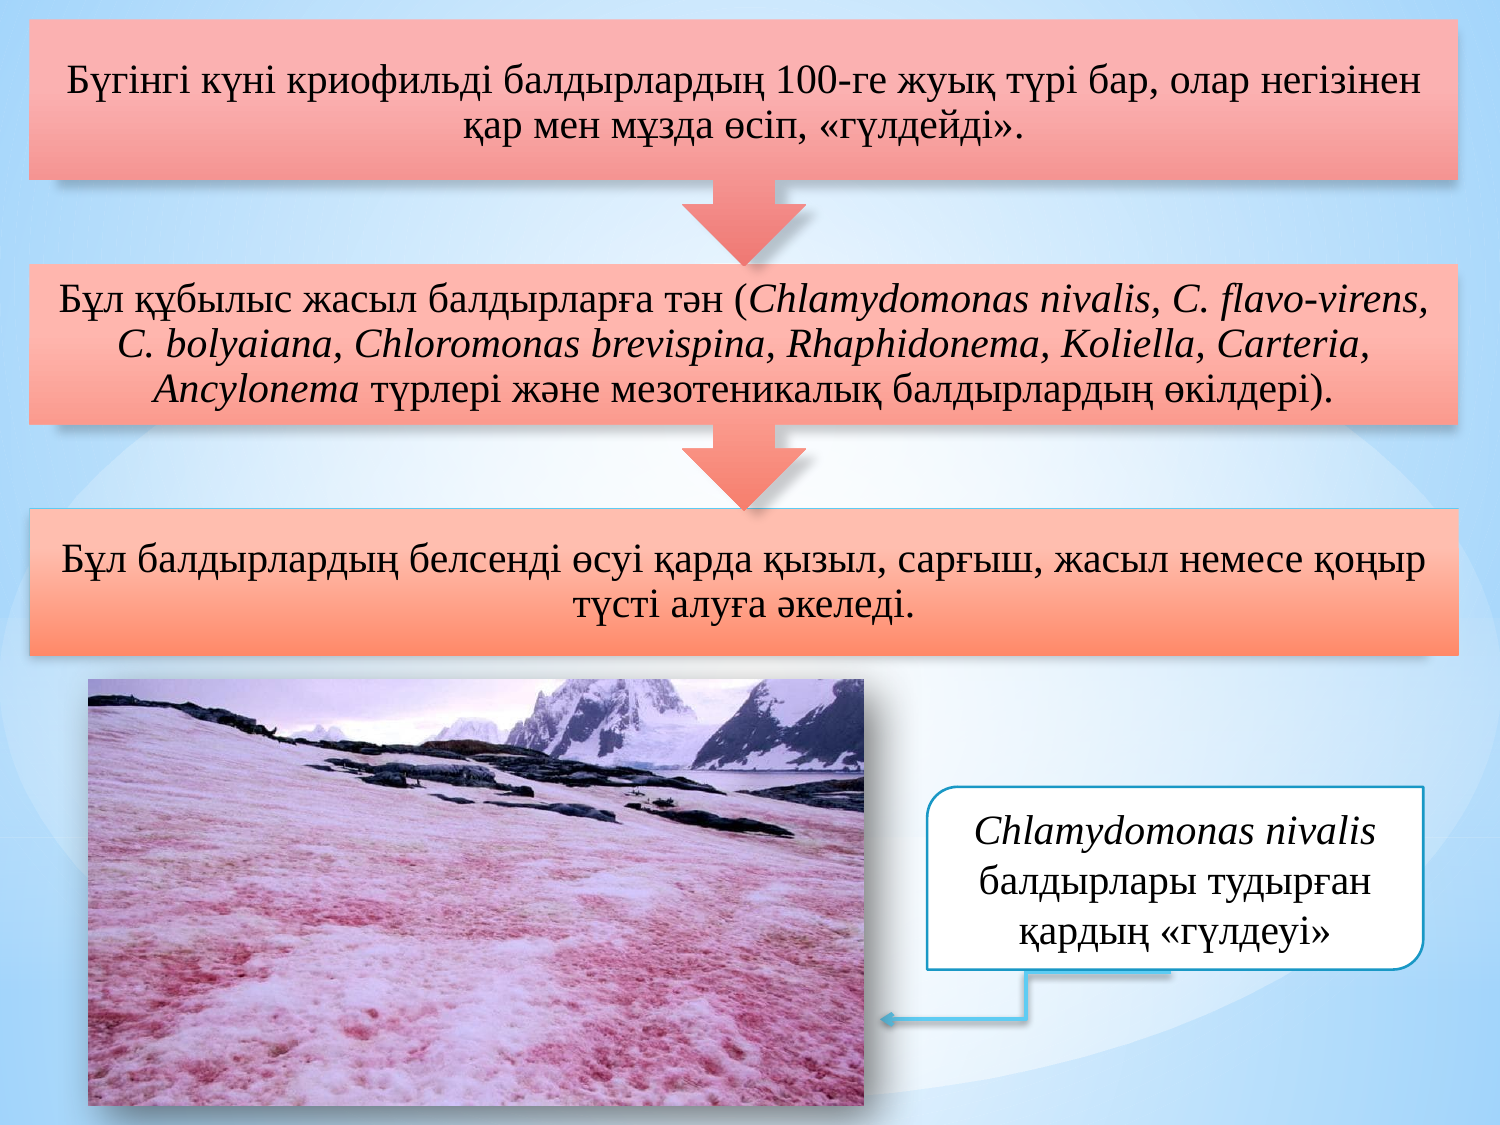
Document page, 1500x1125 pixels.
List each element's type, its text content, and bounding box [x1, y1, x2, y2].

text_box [29, 18, 1459, 657]
text_box Chlamydomonas nivalis балдырлары тудырған қардың «гүлдеуі» [925, 785, 1425, 971]
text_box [879, 971, 1172, 1020]
picture [88, 679, 864, 1107]
